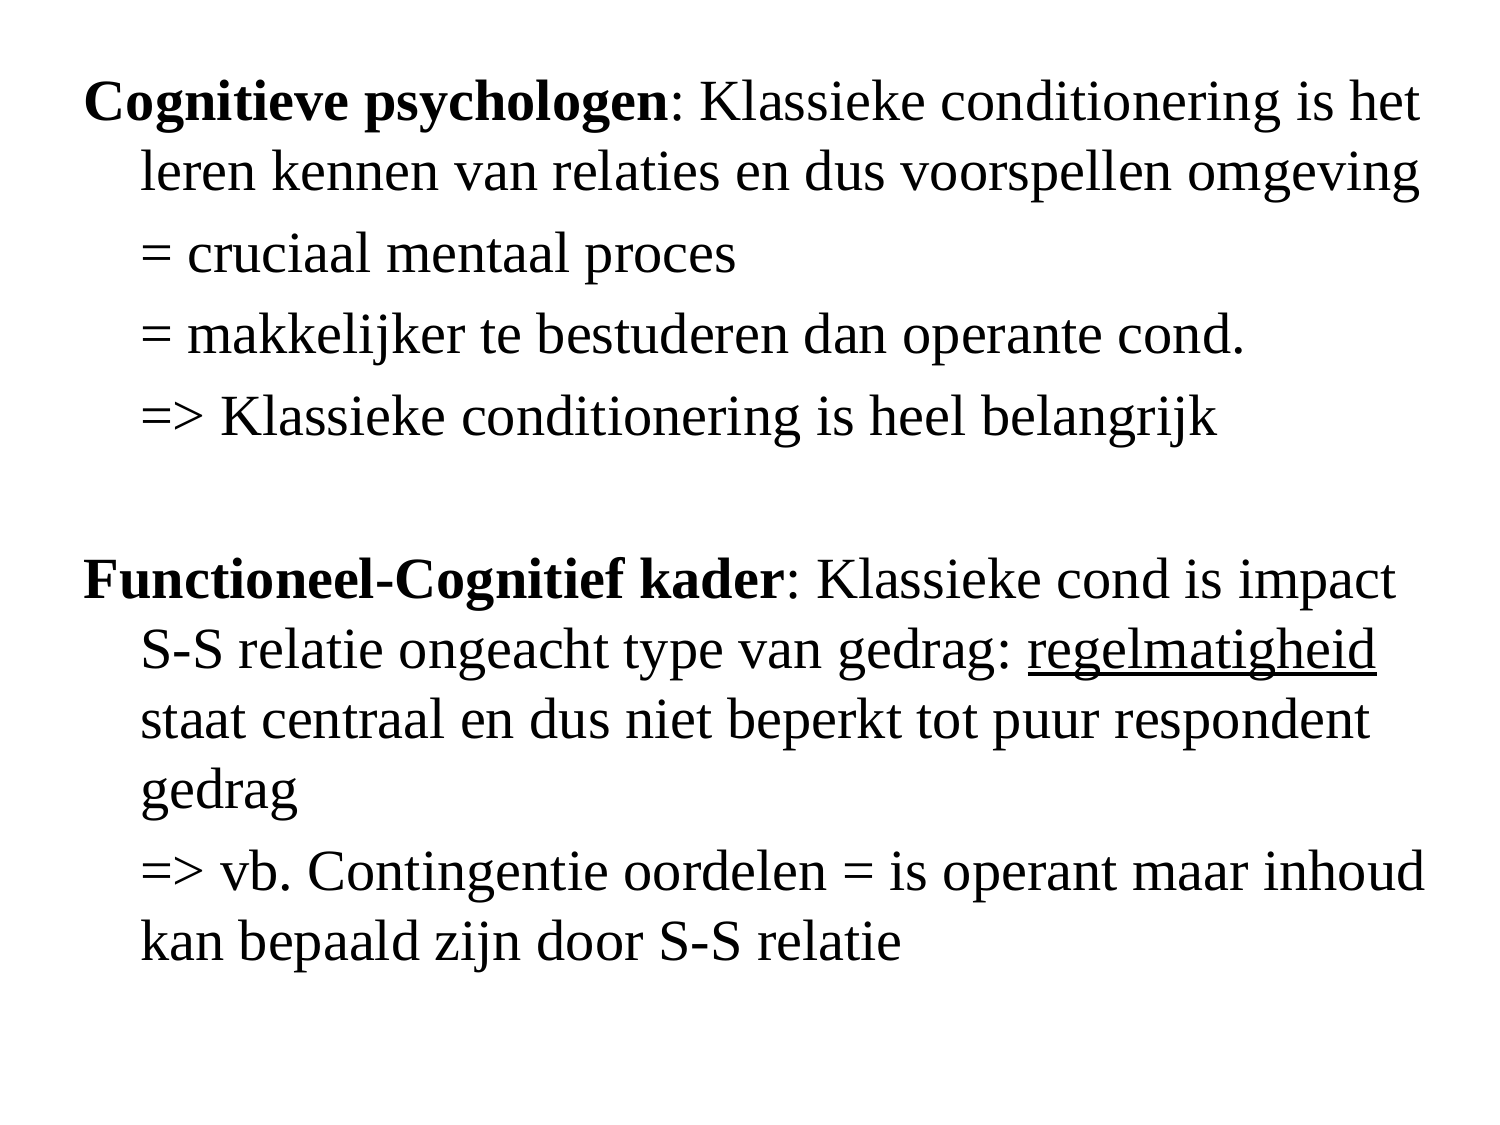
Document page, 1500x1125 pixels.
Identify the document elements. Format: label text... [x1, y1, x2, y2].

list Cognitieve psychologen: Klassieke conditionering is het leren kennen van relaties en dus voorspellen omgeving = cruciaal mentaal proces = makkelijker te bestuderen dan operante cond. => Klassieke conditionering is heel belangrijk Functioneel-Cognitief kader: Klassieke cond is impact S-S relatie ongeacht type van gedrag: regelmatigheid staat centraal en dus niet beperkt tot puur respondent gedrag => vb. Contingentie oordelen = is operant maar inhoud kan bepaald zijn door S-S relatie [68, 54, 1478, 1000]
